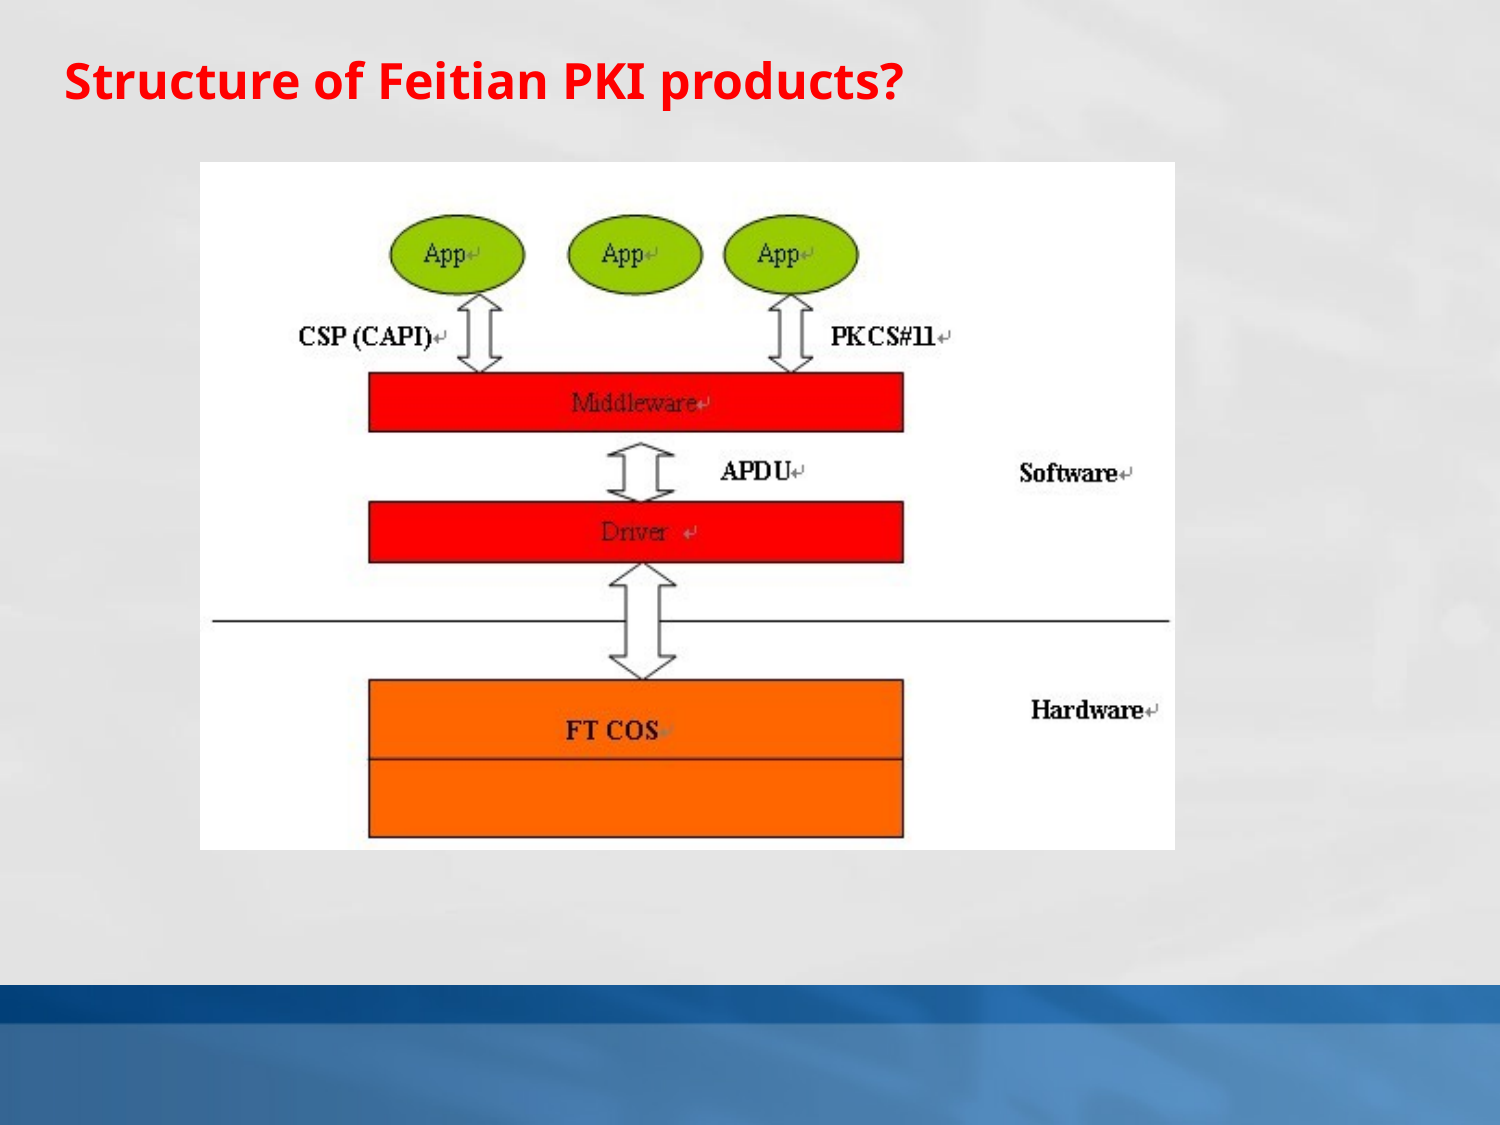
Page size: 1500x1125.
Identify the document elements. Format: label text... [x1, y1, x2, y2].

text_box Structure of Feitian PKI products? [50, 42, 1000, 118]
picture [0, 0, 1500, 1125]
